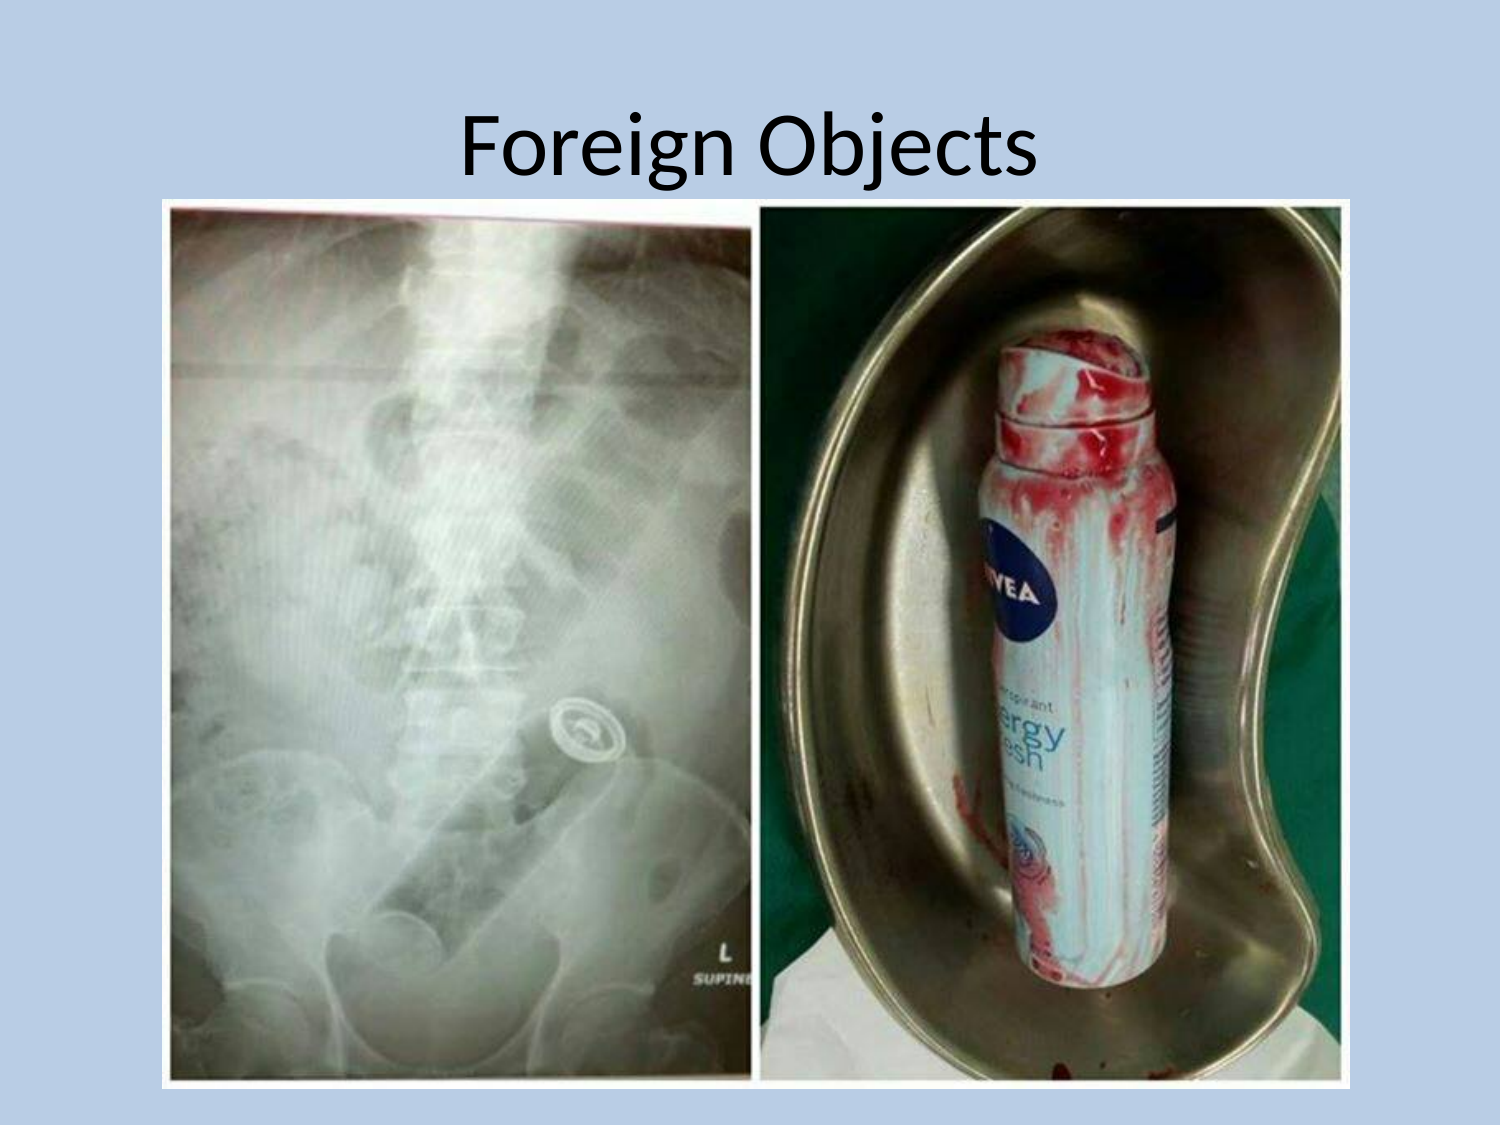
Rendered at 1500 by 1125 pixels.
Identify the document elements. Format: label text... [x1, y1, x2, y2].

title Foreign Objects [75, 45, 1425, 233]
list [162, 199, 1351, 1090]
